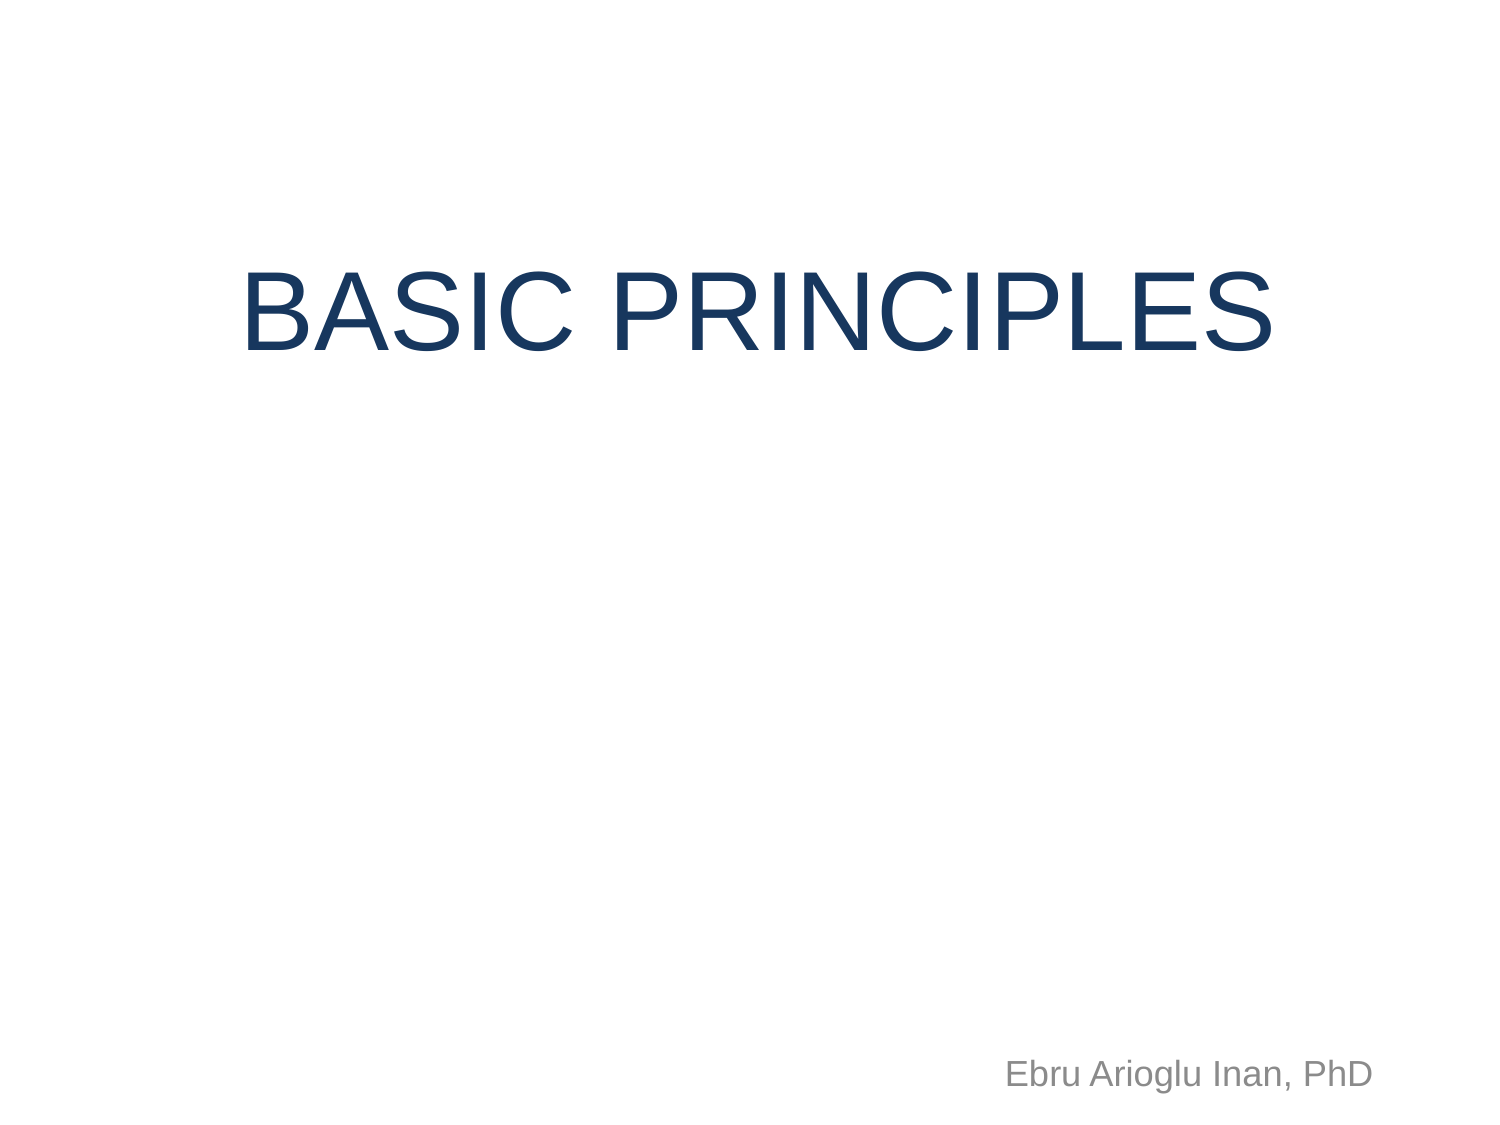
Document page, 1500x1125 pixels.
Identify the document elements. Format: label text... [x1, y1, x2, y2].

title BASIC PRINCIPLES [64, 184, 1453, 426]
subtitle Ebru Arioglu Inan, PhD [914, 1042, 1465, 1102]
